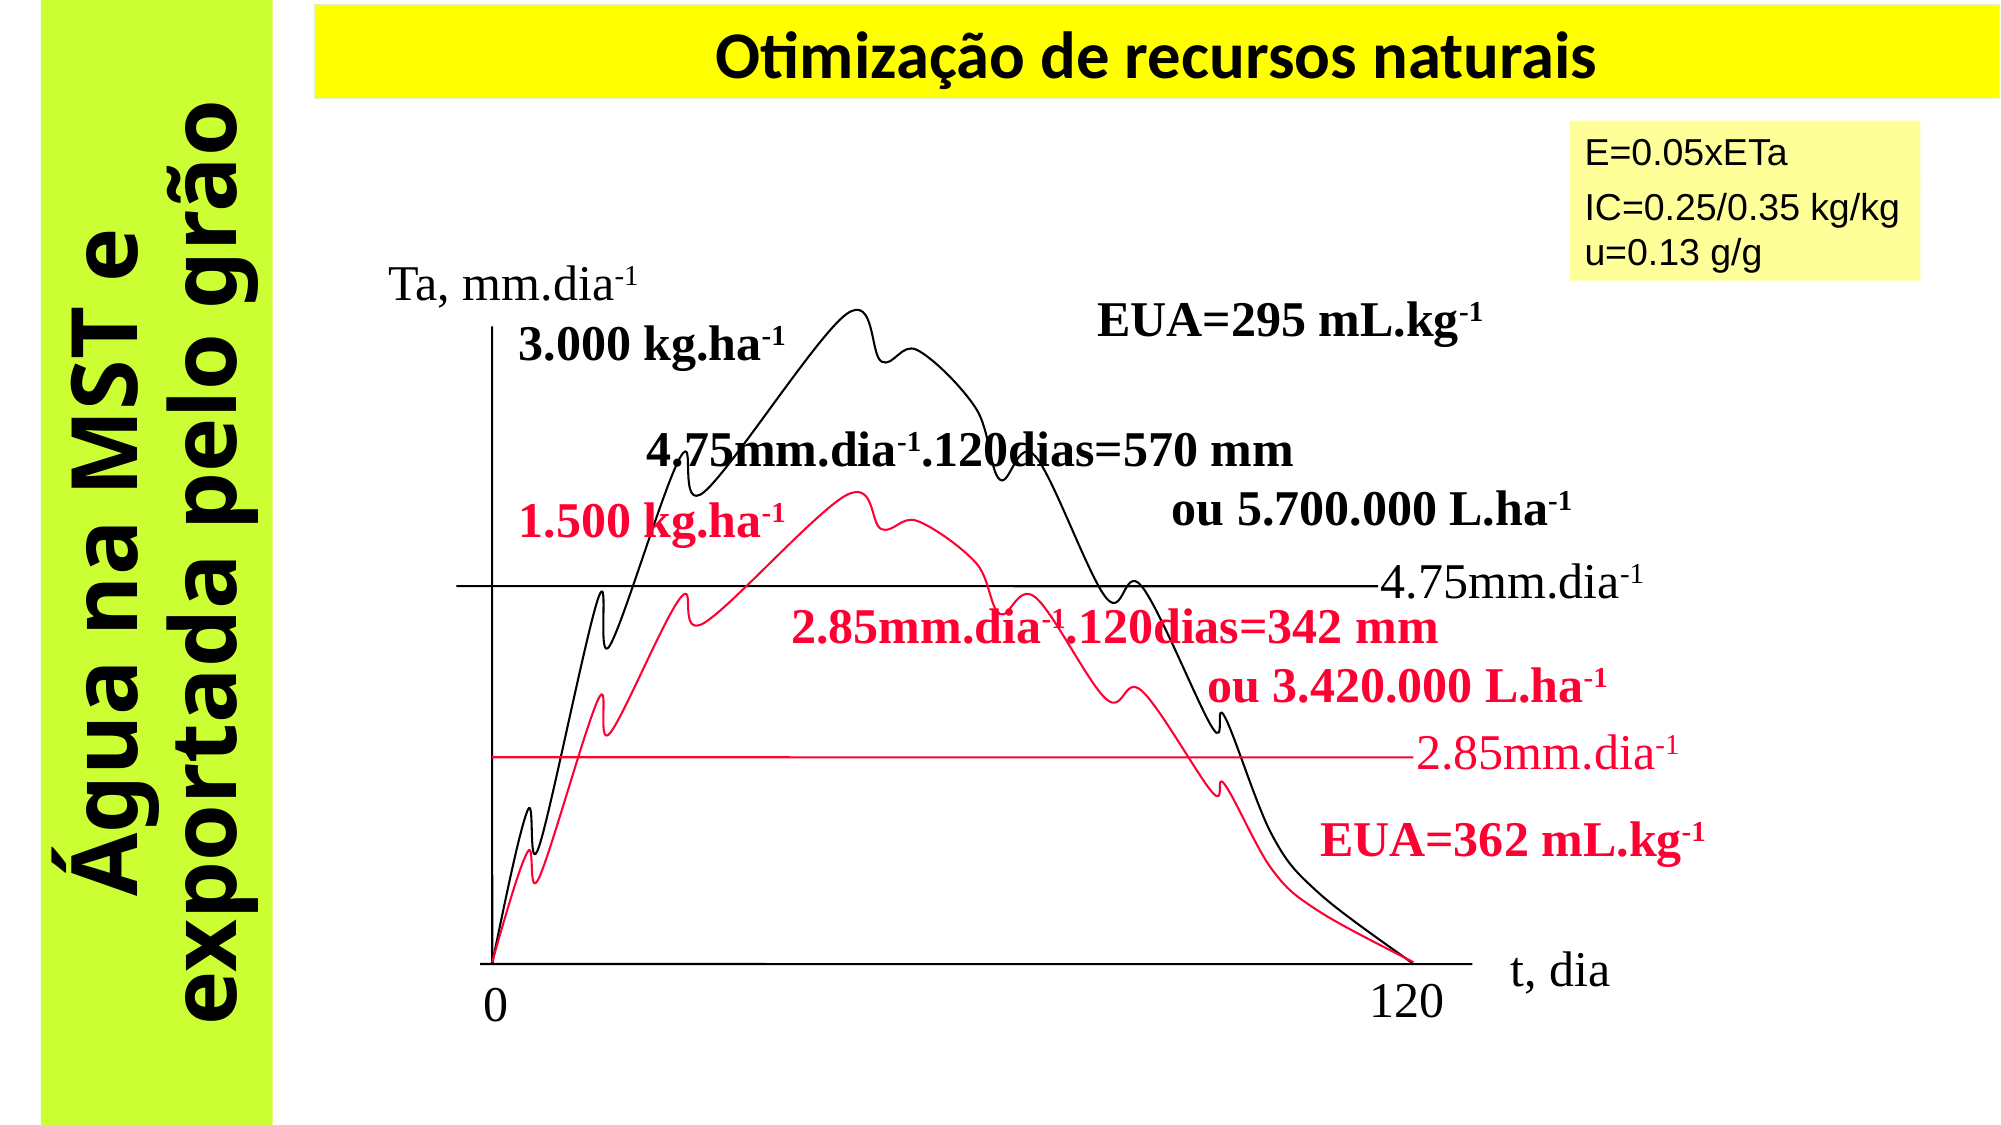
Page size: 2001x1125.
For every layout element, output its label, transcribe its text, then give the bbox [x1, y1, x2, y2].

text_box EUA=362 mL.kg-1 [1130, 798, 1721, 874]
text_box [746, 492, 988, 586]
text_box 0 [468, 964, 599, 1039]
text_box [1277, 874, 1403, 956]
text_box 2.85mm.dia-1 [1401, 720, 1721, 787]
text_box [1127, 581, 1142, 586]
text_box 2.85mm.dia-1.120dias=342 mm [704, 586, 1526, 661]
text_box [578, 593, 1189, 757]
text_box 120 [1354, 959, 1485, 1035]
text_box [492, 758, 1414, 963]
text_box ou 5.700.000 L.ha-1 [1023, 467, 1721, 543]
text_box Ta, mm.dia-1 [373, 243, 740, 319]
text_box ou 3.420.000 L.ha-1 [1059, 645, 1756, 720]
text_box [1190, 758, 1256, 798]
text_box EUA=295 mL.kg-1 [1082, 278, 1674, 354]
text_box t, dia [1496, 928, 1686, 1004]
text_box [560, 587, 704, 757]
text_box 4.75mm.dia-1 [1366, 543, 1686, 616]
text_box Otimização de recursos naturais [314, 4, 2000, 99]
text_box E=0.05xETa [1569, 120, 1921, 181]
title Água na MST e exportada pelo grão [40, 0, 273, 1125]
text_box [495, 758, 577, 948]
text_box [770, 310, 976, 408]
text_box [859, 484, 1099, 586]
text_box 3.000 kg.ha-1 [503, 302, 859, 378]
text_box IC=0.25/0.35 kg/kg u=0.13 g/g [1569, 181, 1921, 281]
text_box 4.75mm.dia-1.120dias=570 mm [575, 408, 1367, 484]
text_box [1166, 720, 1241, 757]
text_box 1.500 kg.ha-1 [503, 479, 859, 555]
text_box [632, 555, 777, 586]
